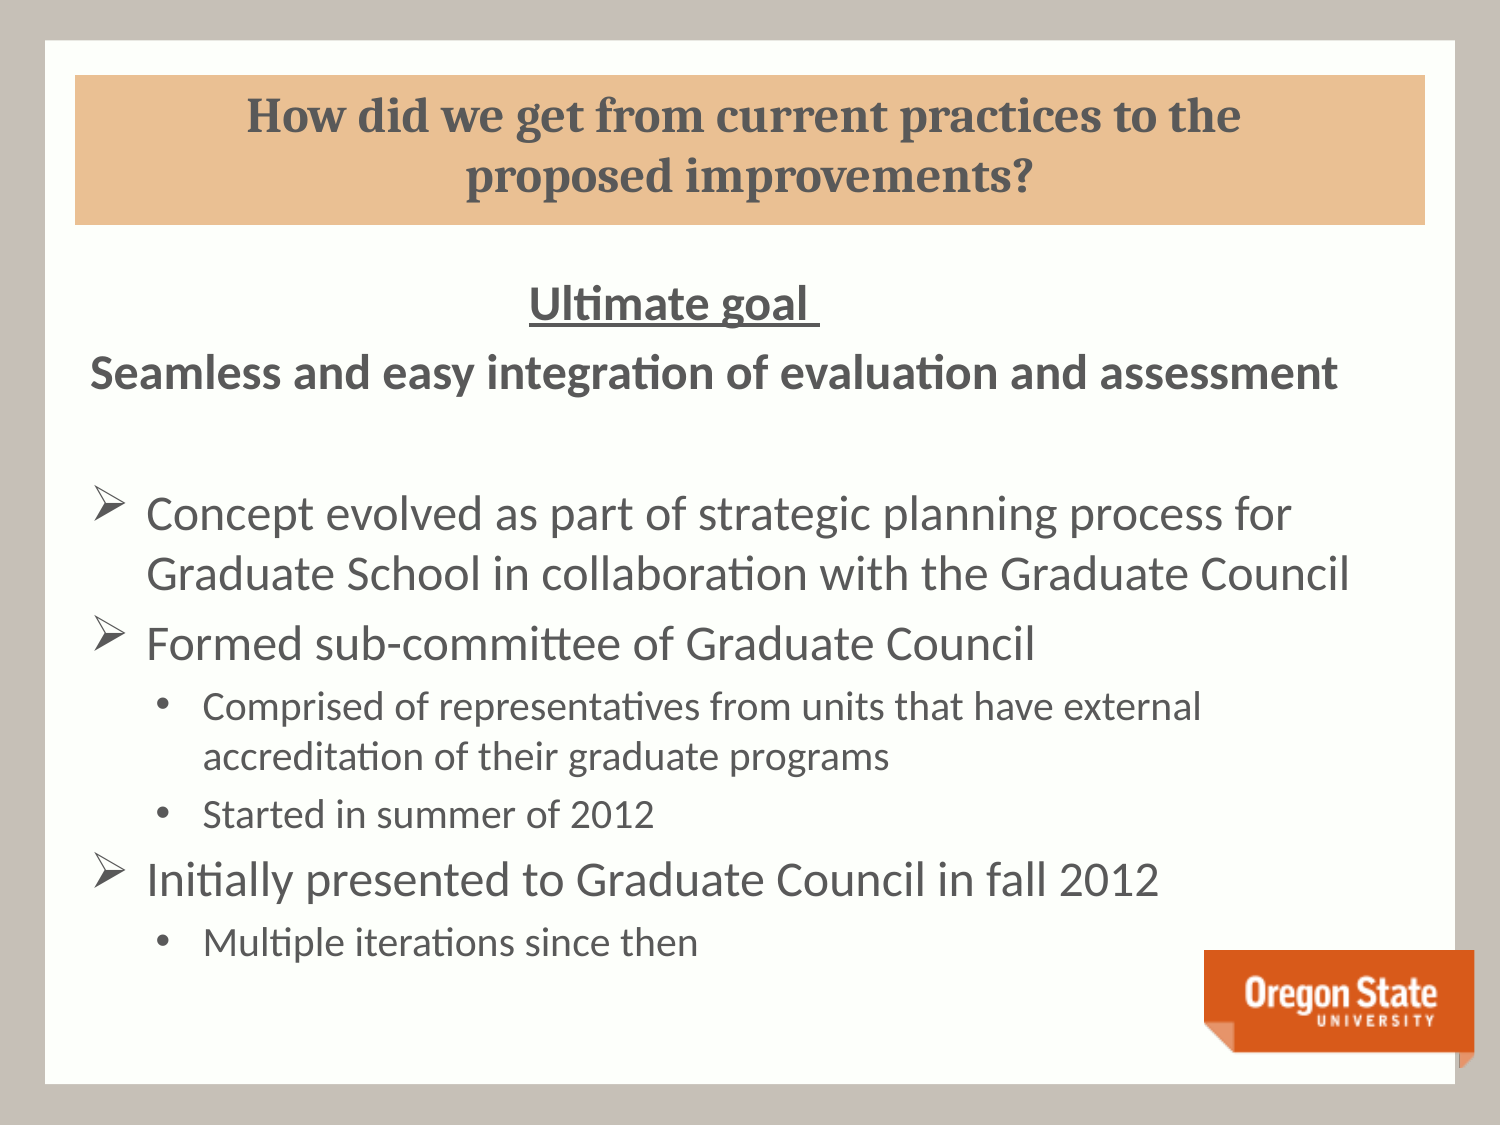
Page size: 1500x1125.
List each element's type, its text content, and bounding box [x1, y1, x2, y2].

title How did we get from current practices to the proposed improvements? [75, 75, 1425, 225]
list Ultimate goal Seamless and easy integration of evaluation and assessment Concept evolved as part of strategic planning process for Graduate School in collaboration with the Graduate Council Formed sub-committee of Graduate Council Comprised of representatives from units that have external accreditation of their graduate programs Started in summer of 2012 Initially presented to Graduate Council in fall 2012 Multiple iterations since then [75, 262, 1425, 1063]
